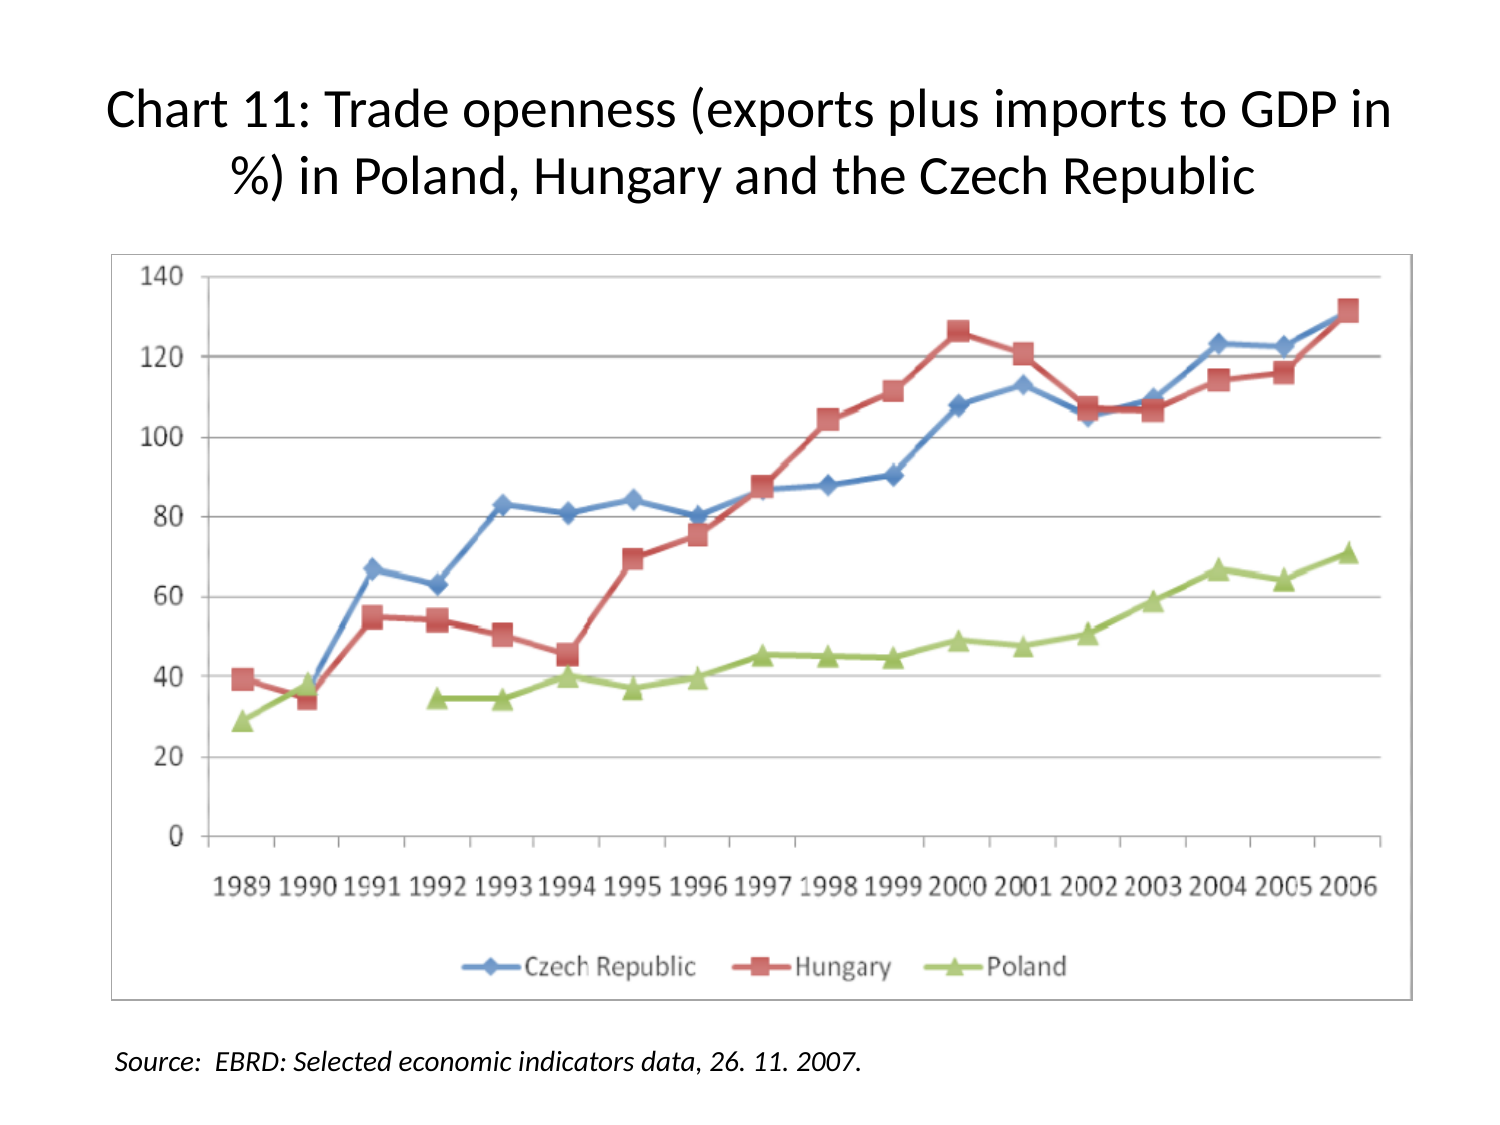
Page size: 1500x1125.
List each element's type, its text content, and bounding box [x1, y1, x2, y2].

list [111, 255, 1412, 1000]
title Chart 11: Trade openness (exports plus imports to GDP in %) in Poland, Hungary and the Czech Republic [75, 45, 1425, 233]
text_box Source: EBRD: Selected economic indicators data, 26. 11. 2007. [100, 1034, 1424, 1085]
